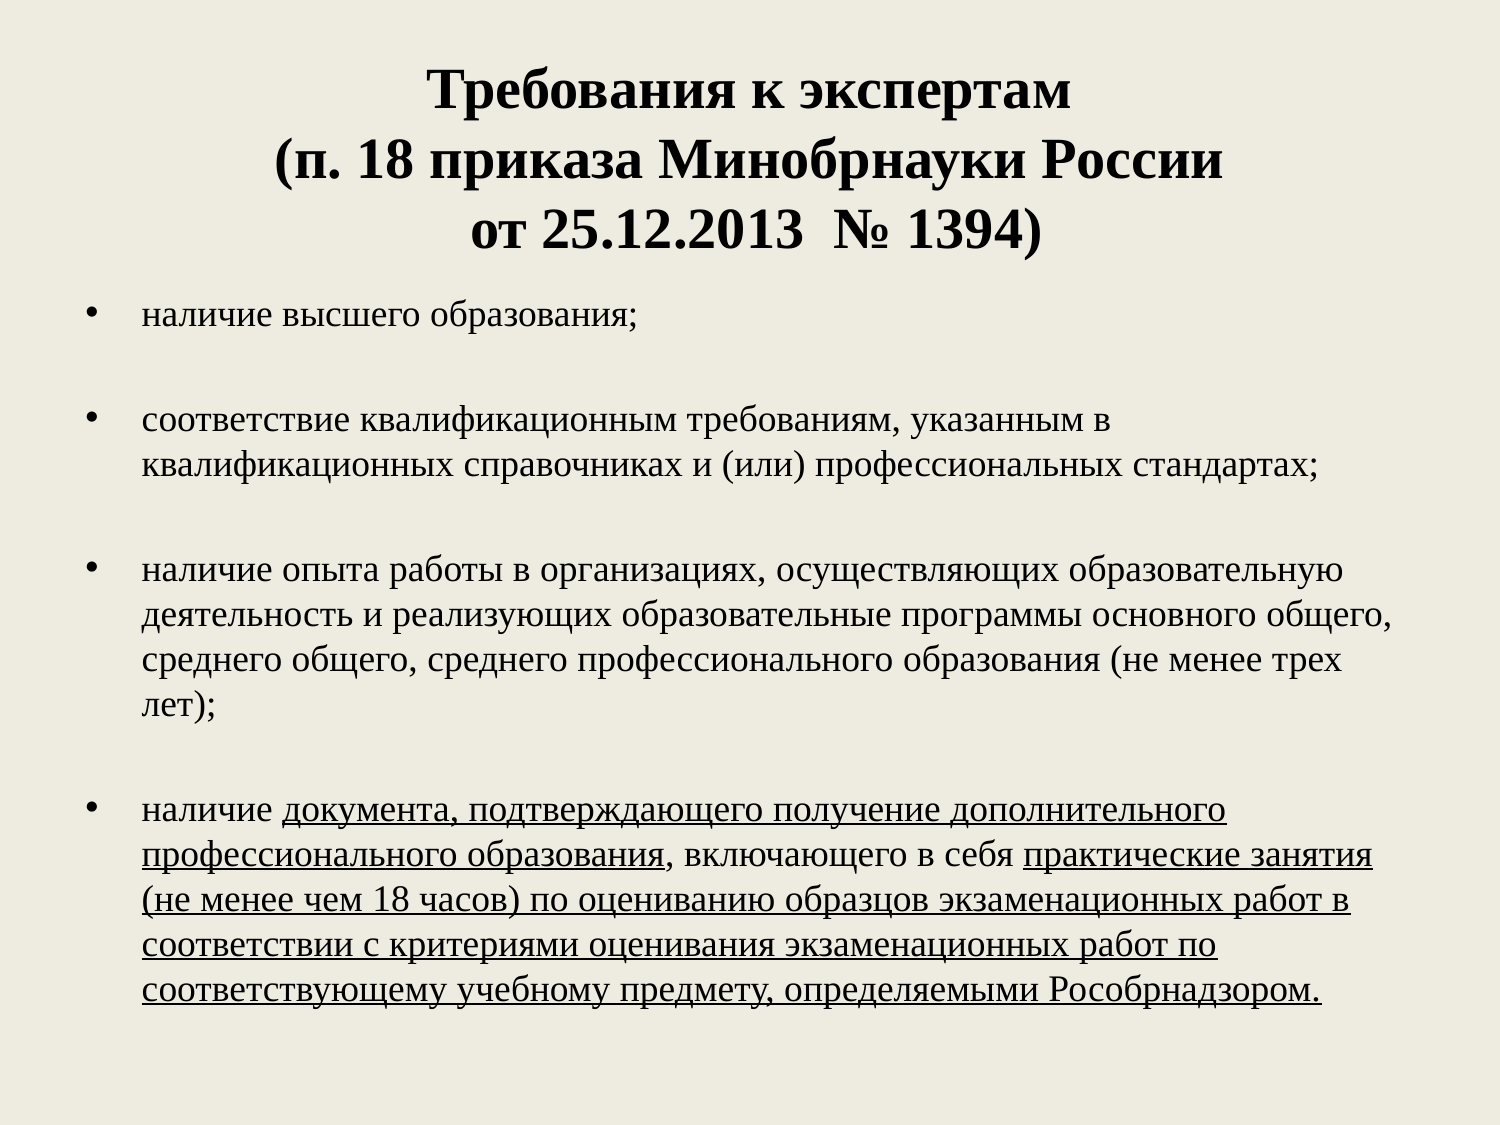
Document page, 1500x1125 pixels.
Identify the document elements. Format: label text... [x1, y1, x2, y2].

title Требования к экспертам (п. 18 приказа Минобрнауки России от 25.12.2013 № 1394) [88, 54, 1425, 256]
list наличие высшего образования; соответствие квалификационным требованиям, указанным в квалификационных справочниках и (или) профессиональных стандартах; наличие опыта работы в организациях, осуществляющих образовательную деятельность и реализующих образовательные программы основного общего, среднего общего, среднего профессионального образования (не менее трех лет); наличие документа, подтверждающего получение дополнительного профессионального образования, включающего в себя практические занятия (не менее чем 18 часов) по оцениванию образцов экзаменационных работ в соответствии с критериями оценивания экзаменационных работ по соответствующему учебному предмету, определяемыми Рособрнадзором. [70, 281, 1421, 1102]
